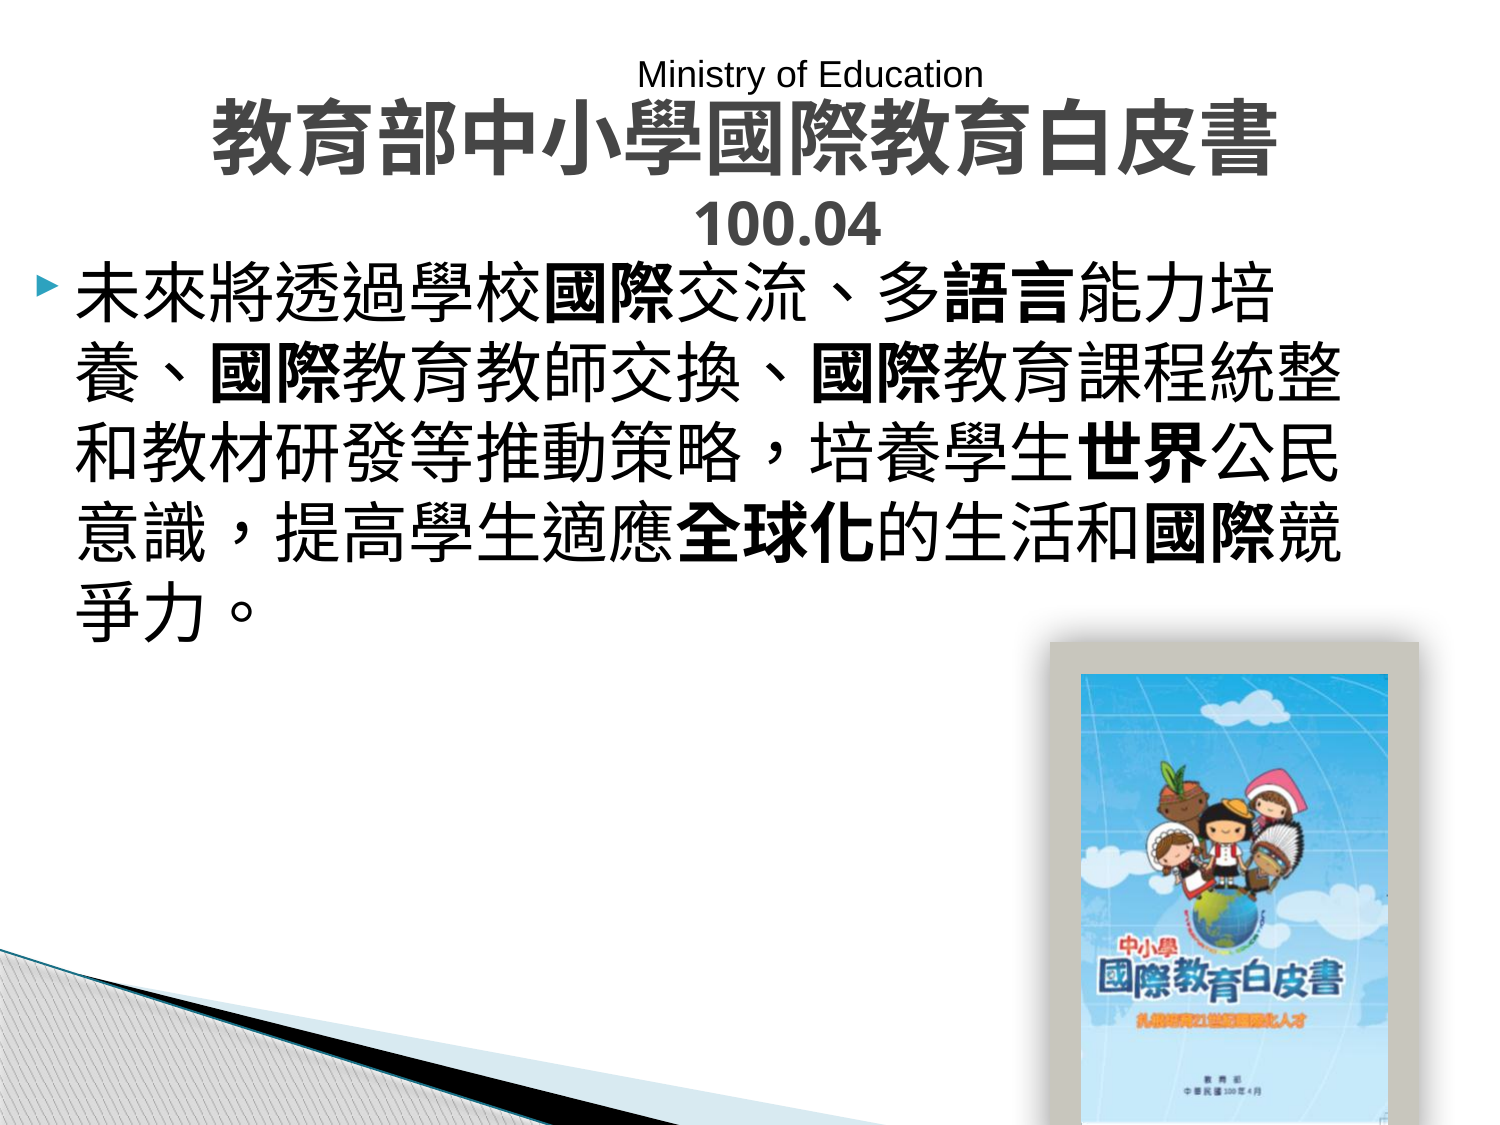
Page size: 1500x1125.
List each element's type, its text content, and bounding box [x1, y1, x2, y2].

title 教育部中小學國際教育白皮書 100.04 [75, 78, 1500, 266]
picture [1080, 673, 1389, 1125]
text_box Ministry of Education [622, 42, 1000, 103]
list 未來將透過學校國際交流、多語言能力培養、國際教育教師交換、國際教育課程統整和教材研發等推動策略，培養學生世界公民意識，提高學生適應全球化的生活和國際競爭力。 [0, 243, 1389, 899]
